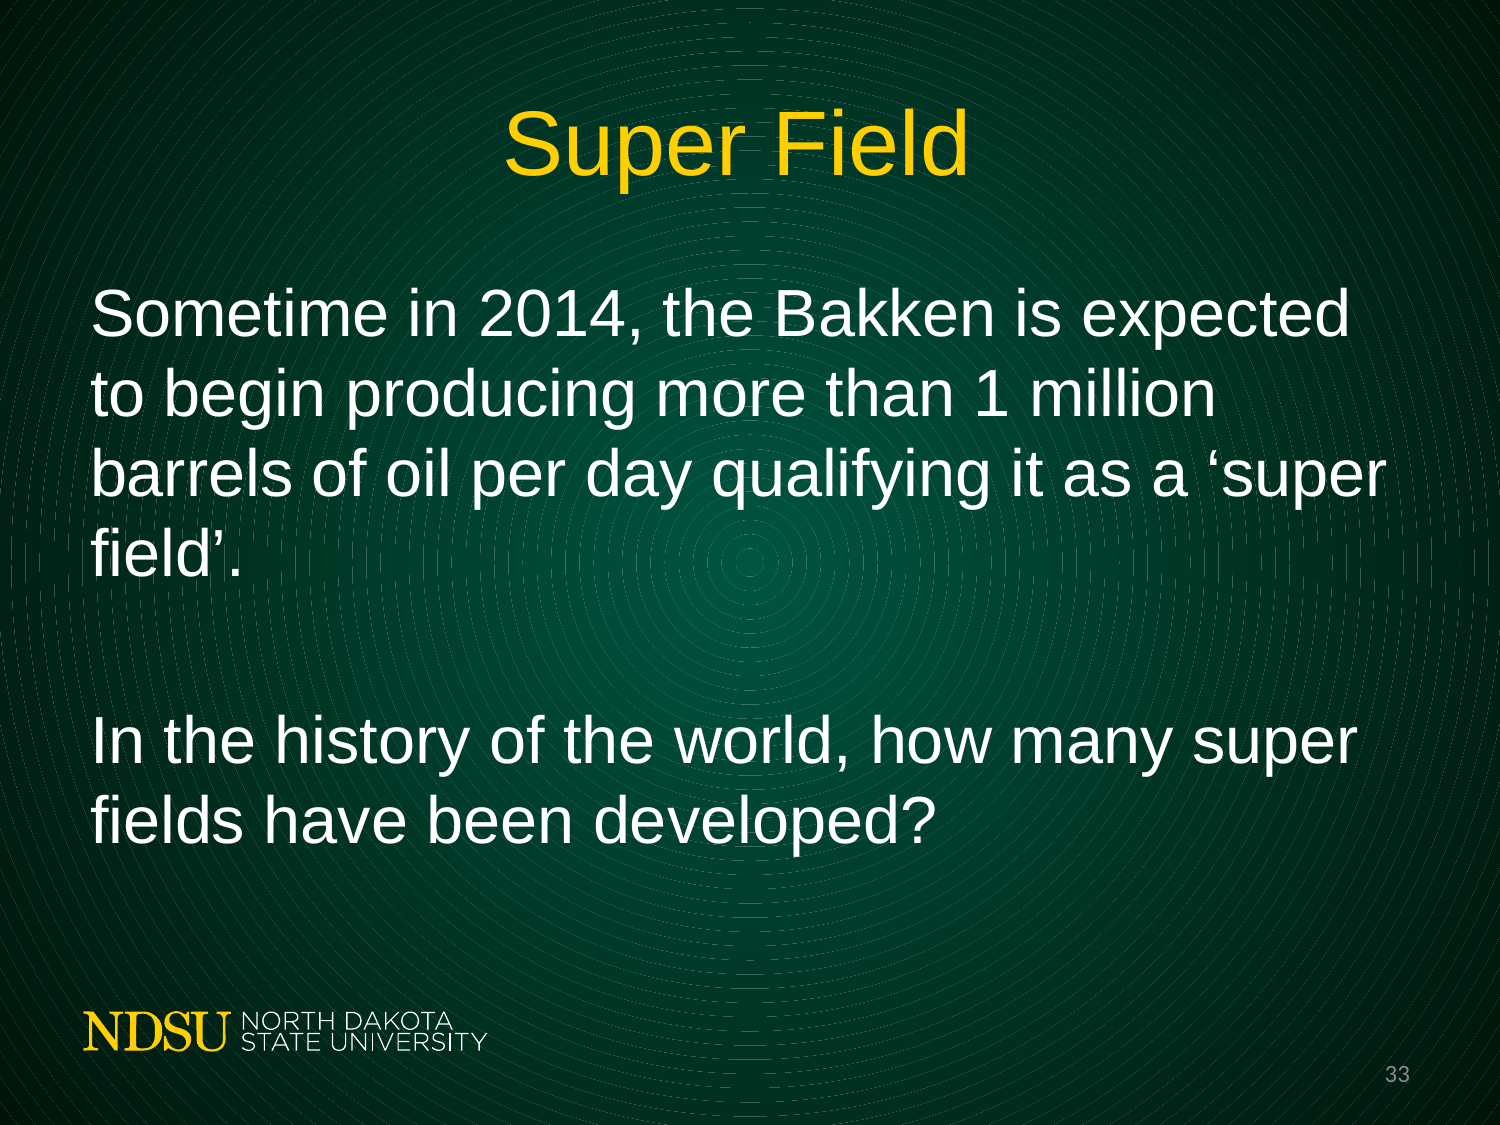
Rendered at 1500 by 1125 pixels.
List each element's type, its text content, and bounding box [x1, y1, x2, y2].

list Sometime in 2014, the Bakken is expected to begin producing more than 1 million barrels of oil per day qualifying it as a ‘super field’. In the history of the world, how many super fields have been developed? [75, 262, 1425, 1005]
slide_number 33 [1074, 1042, 1425, 1103]
title Super Field [75, 45, 1425, 233]
